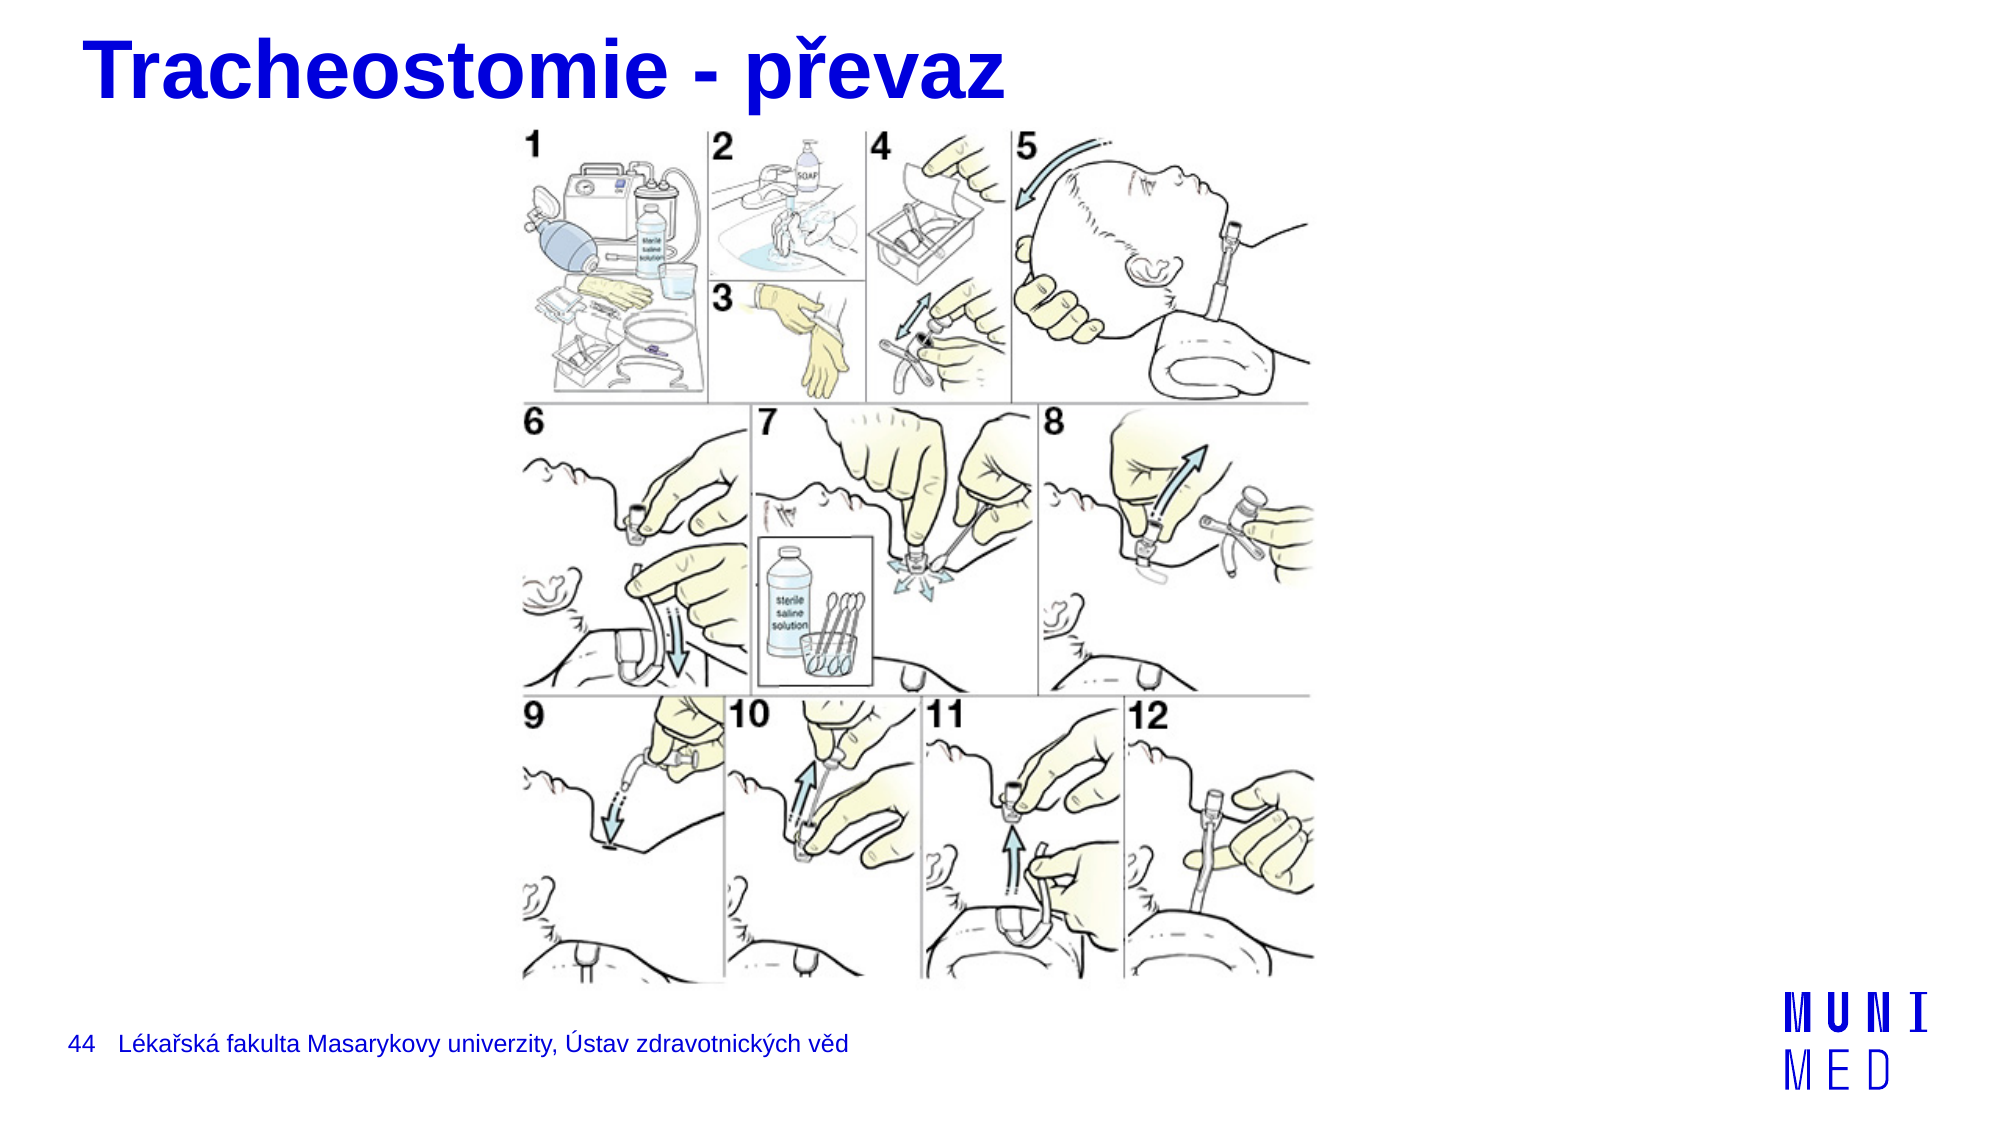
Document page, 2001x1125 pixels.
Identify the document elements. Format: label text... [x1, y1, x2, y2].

picture [515, 127, 1324, 998]
text_box Tracheostomie - převaz [67, 24, 1832, 99]
slide_number 44 [67, 1021, 110, 1063]
footer Lékařská fakulta Masarykovy univerzity, Ústav zdravotnických věd [118, 1021, 1418, 1063]
